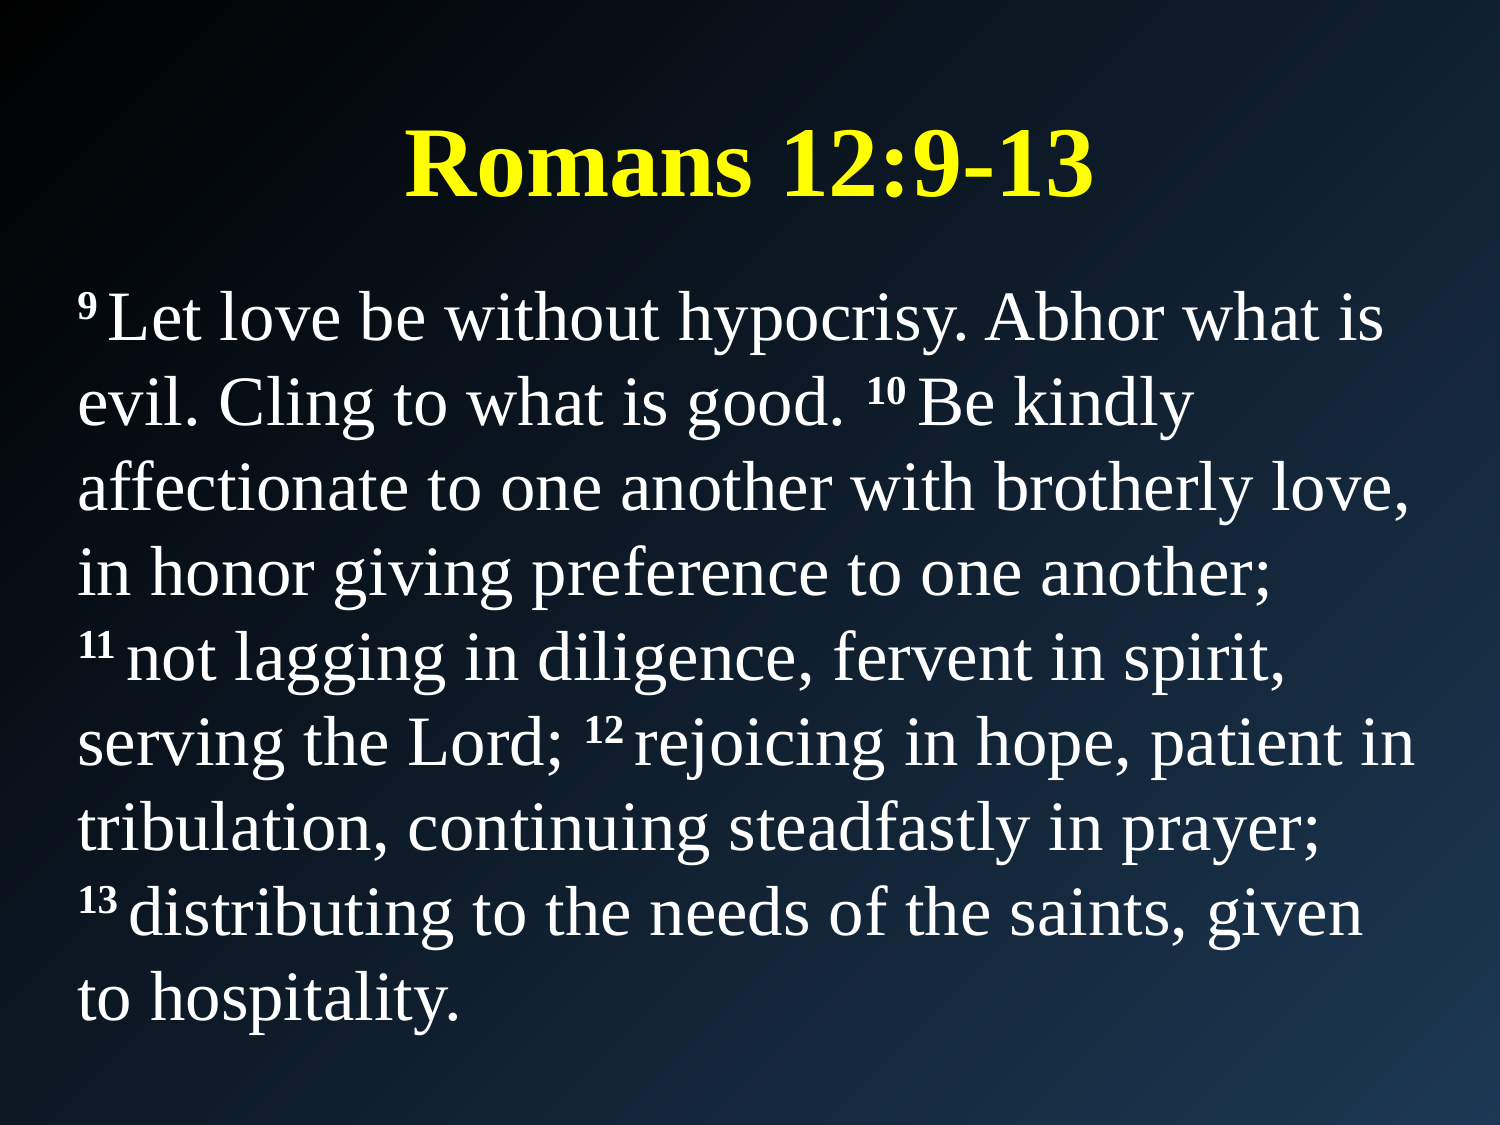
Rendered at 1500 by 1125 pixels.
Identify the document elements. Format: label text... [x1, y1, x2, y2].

text_box 9 Let love be without hypocrisy. Abhor what is evil. Cling to what is good. 10 Be kindly affectionate to one another with brotherly love, in honor giving preference to one another; 11 not lagging in diligence, fervent in spirit, serving the Lord; 12 rejoicing in hope, patient in tribulation, continuing steadfastly in prayer; 13 distributing to the needs of the saints, given to hospitality. [62, 262, 1438, 1042]
title Romans 12:9-13 [112, 62, 1388, 250]
